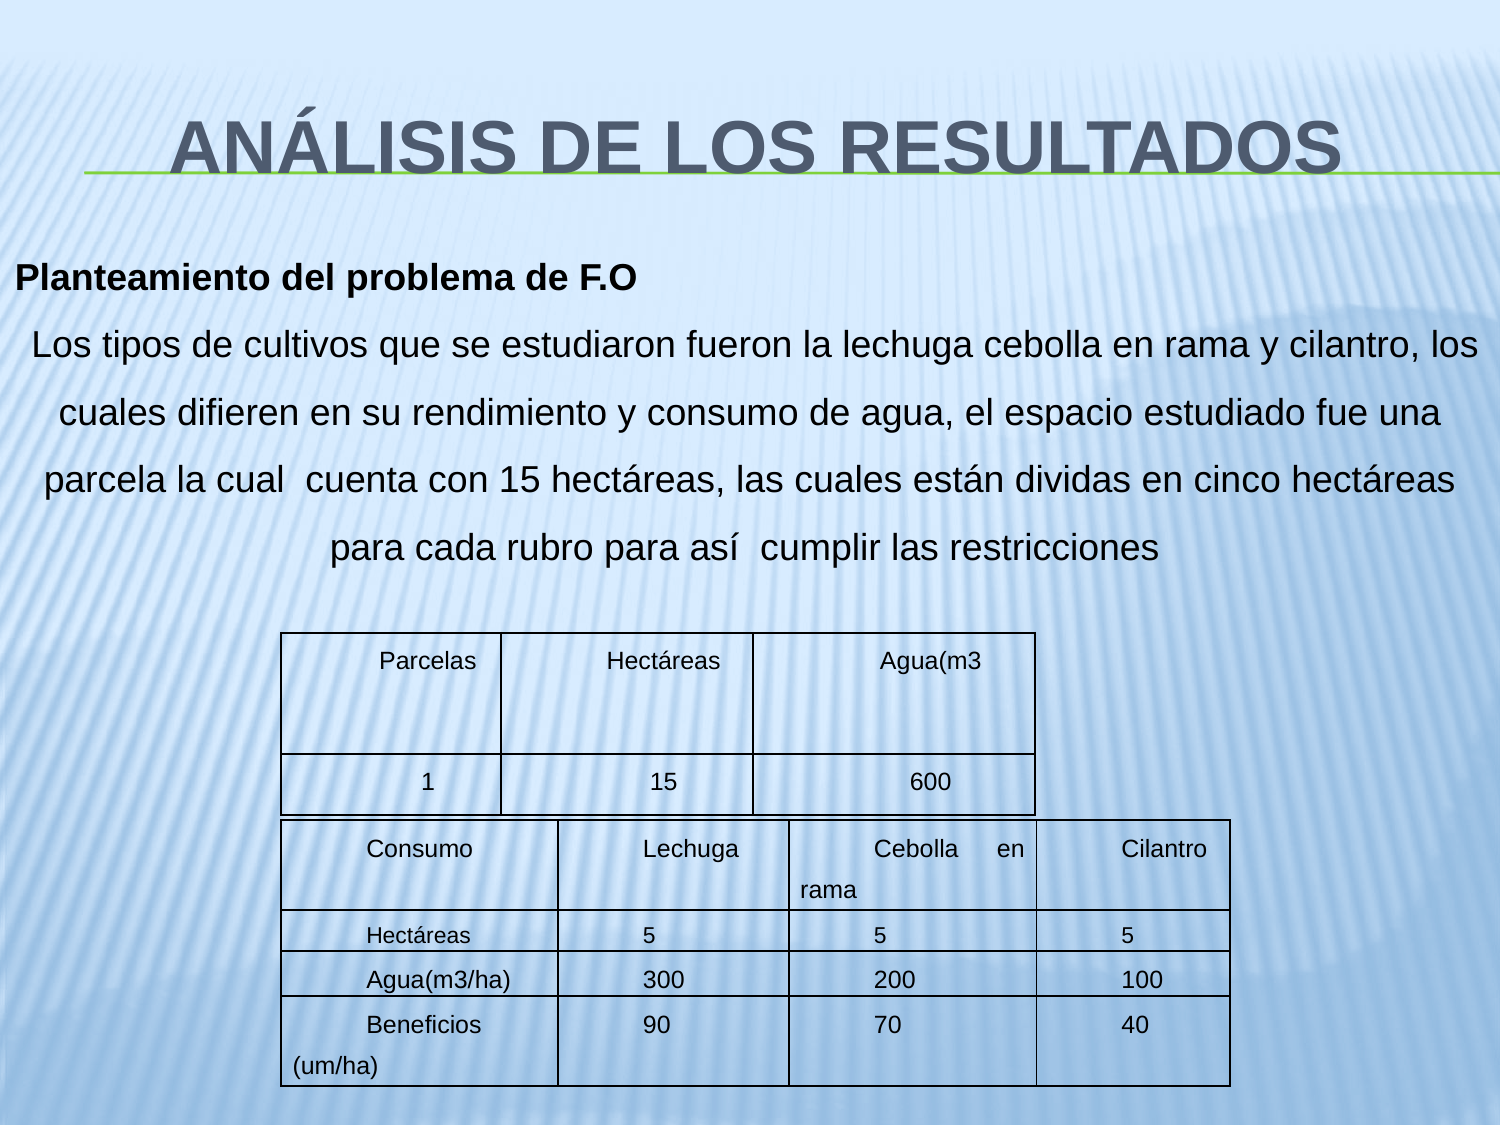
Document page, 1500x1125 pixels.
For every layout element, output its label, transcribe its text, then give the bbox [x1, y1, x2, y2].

table_cell Beneficios (um/ha) [282, 997, 557, 1085]
table_cell Hectáreas [282, 911, 557, 950]
table_header Consumo [282, 821, 557, 909]
table_cell 600 [754, 755, 1034, 814]
table_cell 300 [559, 952, 788, 995]
table_header Parcelas [282, 634, 500, 753]
table_cell 5 [1037, 911, 1229, 950]
title análisis de los resultados [50, 75, 1475, 213]
table_header Cilantro [1037, 821, 1229, 909]
text_box Planteamiento del problema de F.O Los tipos de cultivos que se estudiaron fueron la lechuga cebolla en rama y cilantro, los cuales difieren en su rendimiento y consumo de agua, el espacio estudiado fue una parcela la cual cuenta con 15 hectáreas, las cuales están dividas en cinco hectáreas para cada rubro para así cumplir las restricciones [0, 222, 1500, 823]
table_header Hectáreas [502, 634, 752, 753]
table_cell 15 [502, 755, 752, 814]
table_header Cebolla en rama [790, 821, 1036, 909]
table_header Lechuga [559, 821, 788, 909]
table_cell 100 [1037, 952, 1229, 995]
table_cell 90 [559, 997, 788, 1085]
table_cell Agua(m3/ha) [282, 952, 557, 995]
table_cell 1 [282, 755, 500, 814]
table_cell 200 [790, 952, 1036, 995]
table_cell 5 [790, 911, 1036, 950]
table_cell 70 [790, 997, 1036, 1085]
table_cell 40 [1037, 997, 1229, 1085]
table_cell 5 [559, 911, 788, 950]
table_header Agua(m3 [754, 634, 1034, 753]
